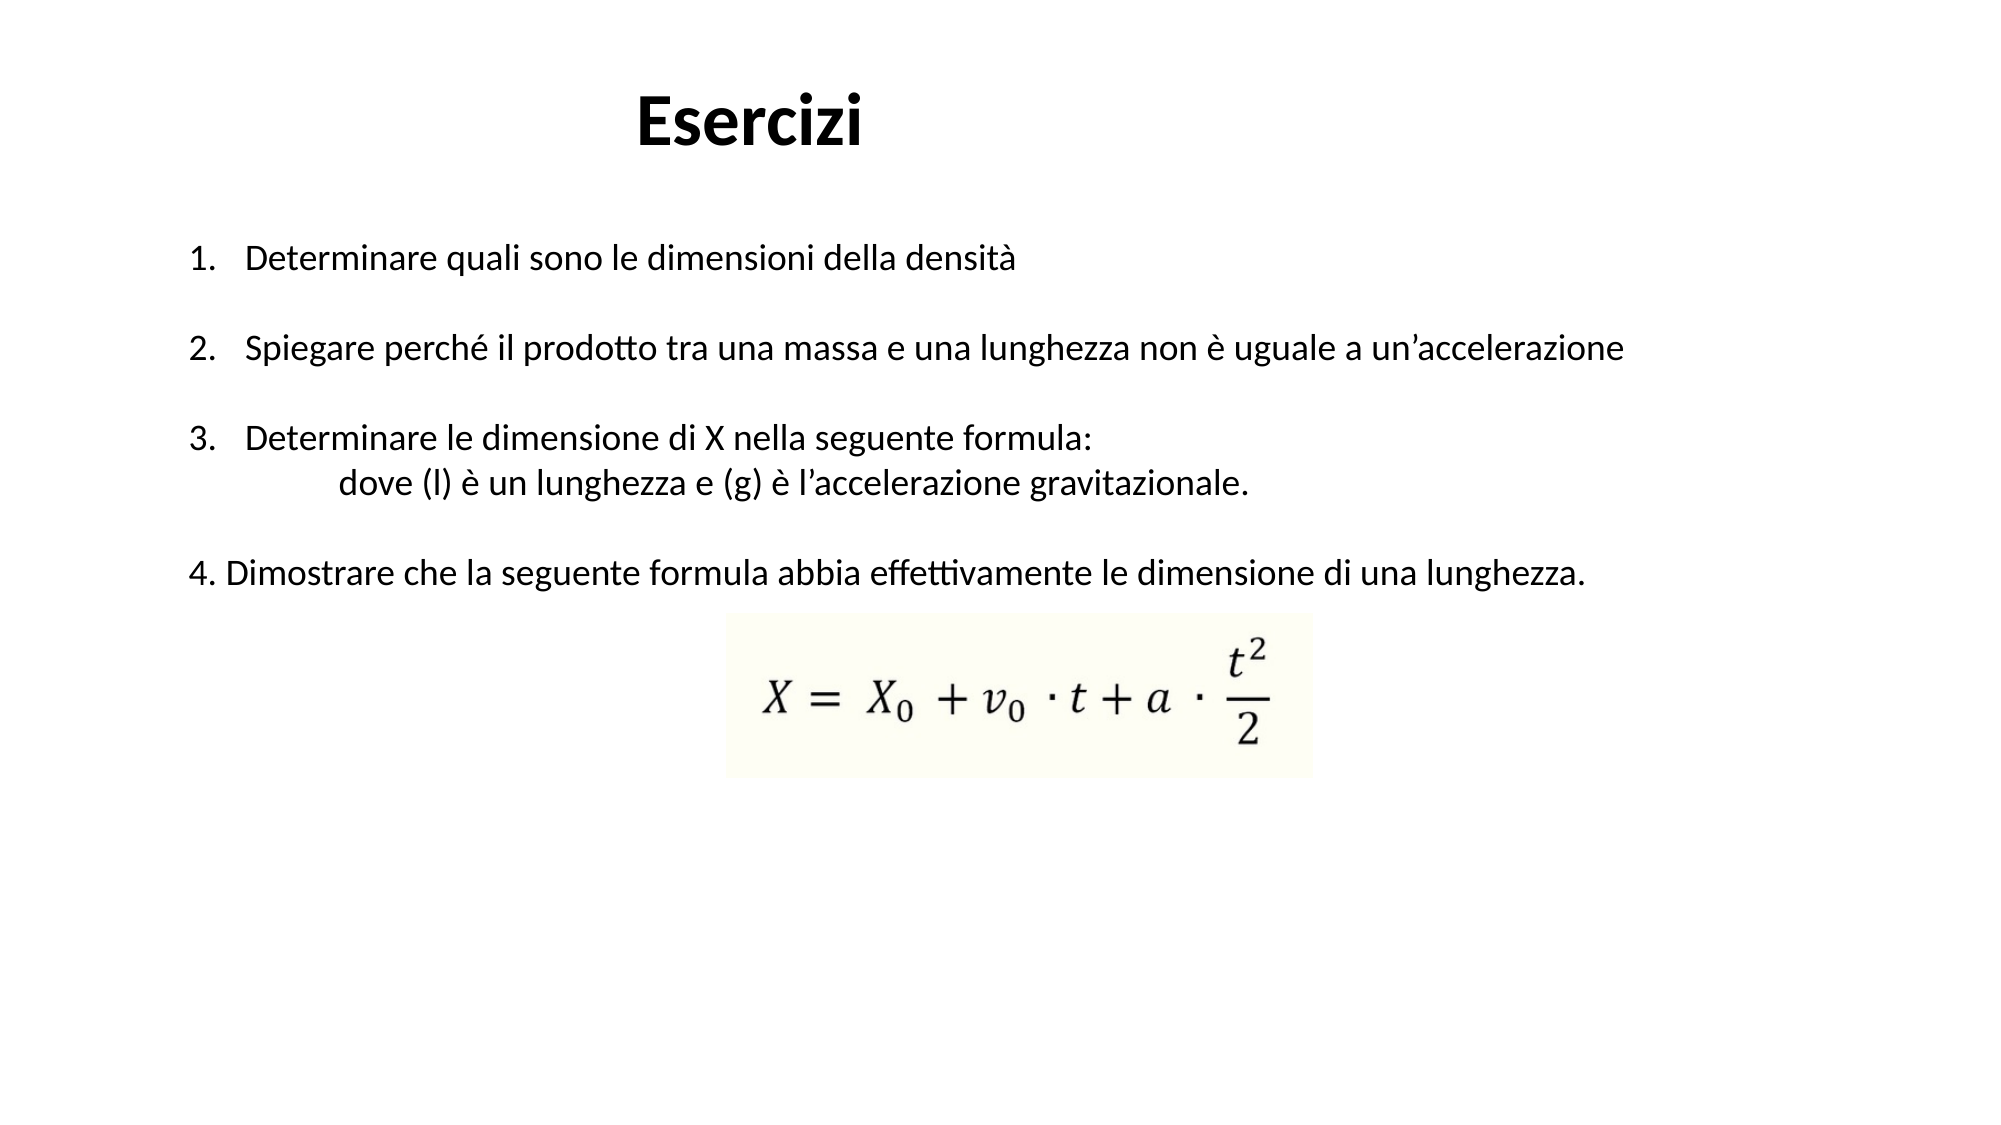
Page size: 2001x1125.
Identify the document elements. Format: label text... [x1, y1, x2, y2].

text_box Esercizi [621, 63, 1020, 168]
text_box Determinare quali sono le dimensioni della densità Spiegare perché il prodotto tra una massa e una lunghezza non è uguale a un’accelerazione Determinare le dimensione di X nella seguente formula: dove (l) è un lunghezza e (g) è l’accelerazione gravitazionale. 4. Dimostrare che la seguente formula abbia effettivamente le dimensione di una lunghezza. [173, 226, 1735, 691]
picture [726, 613, 1313, 778]
